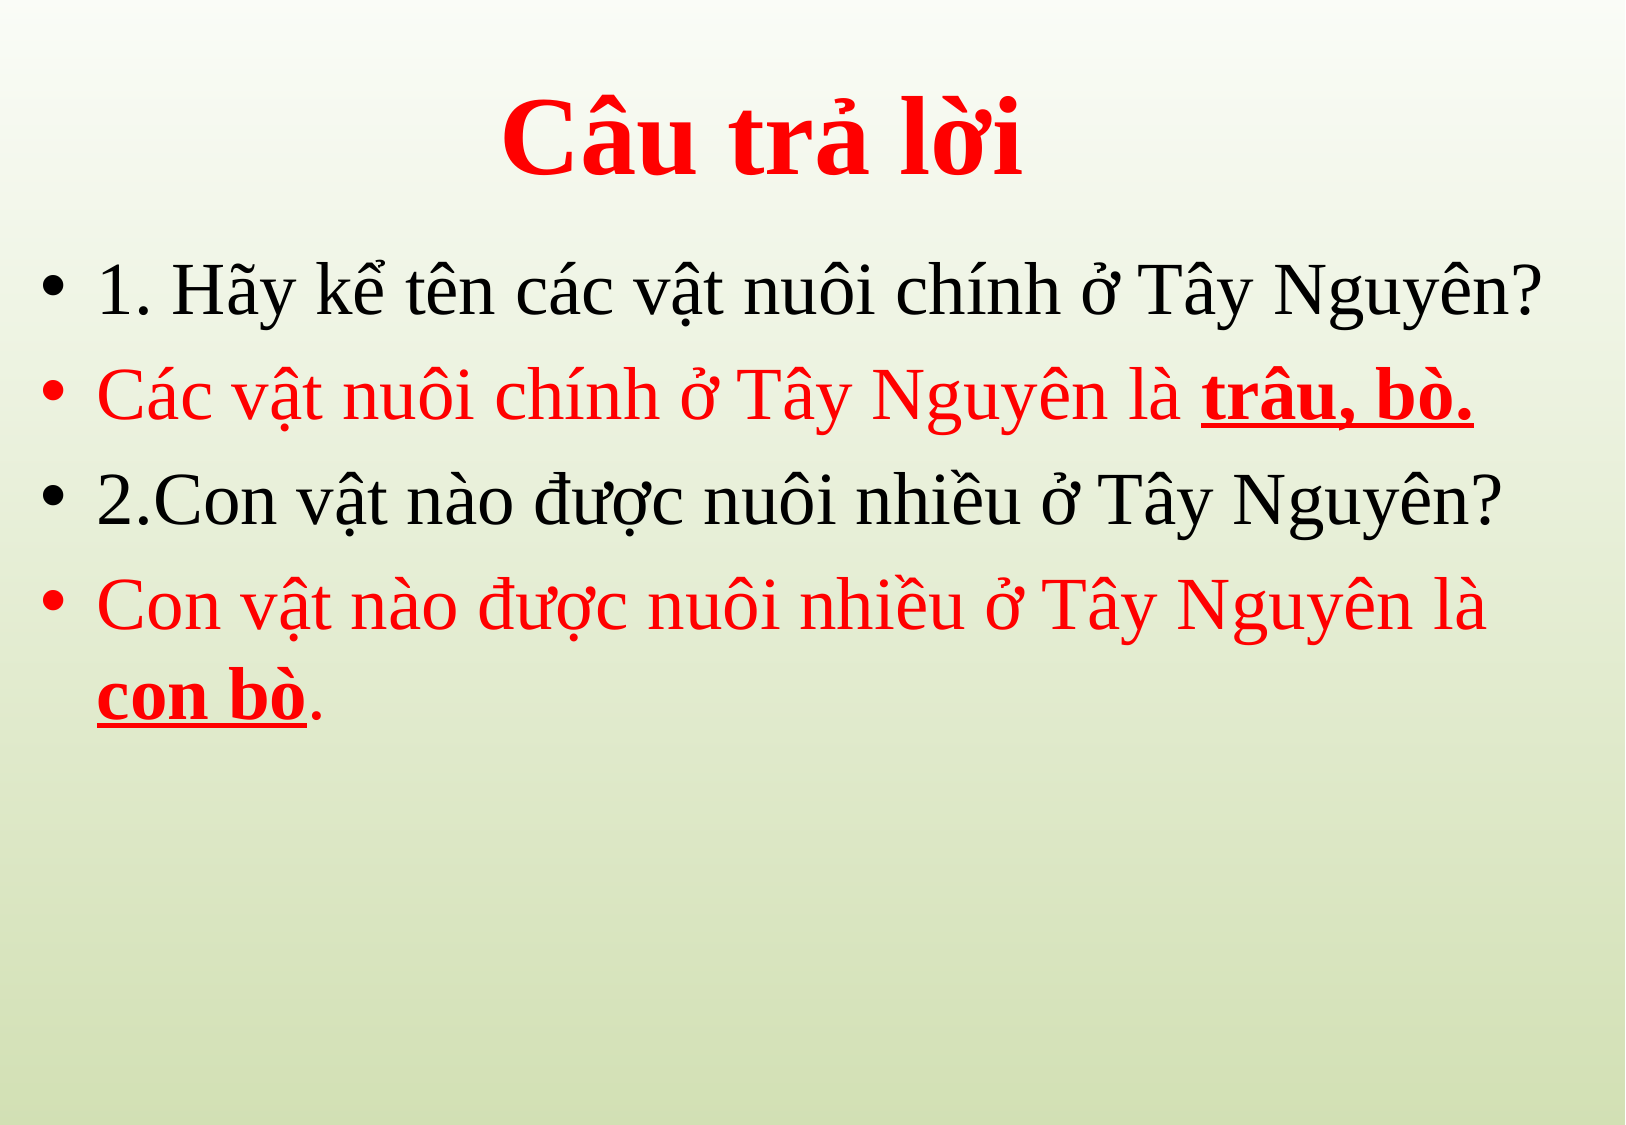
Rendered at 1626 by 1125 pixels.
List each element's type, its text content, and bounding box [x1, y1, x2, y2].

text_box Câu trả lời [484, 54, 1040, 205]
list 1. Hãy kể tên các vật nuôi chính ở Tây Nguyên? Các vật nuôi chính ở Tây Nguyên là trâu, bò. 2.Con vật nào được nuôi nhiều ở Tây Nguyên? Con vật nào được nuôi nhiều ở Tây Nguyên là con bò. [25, 231, 1600, 799]
